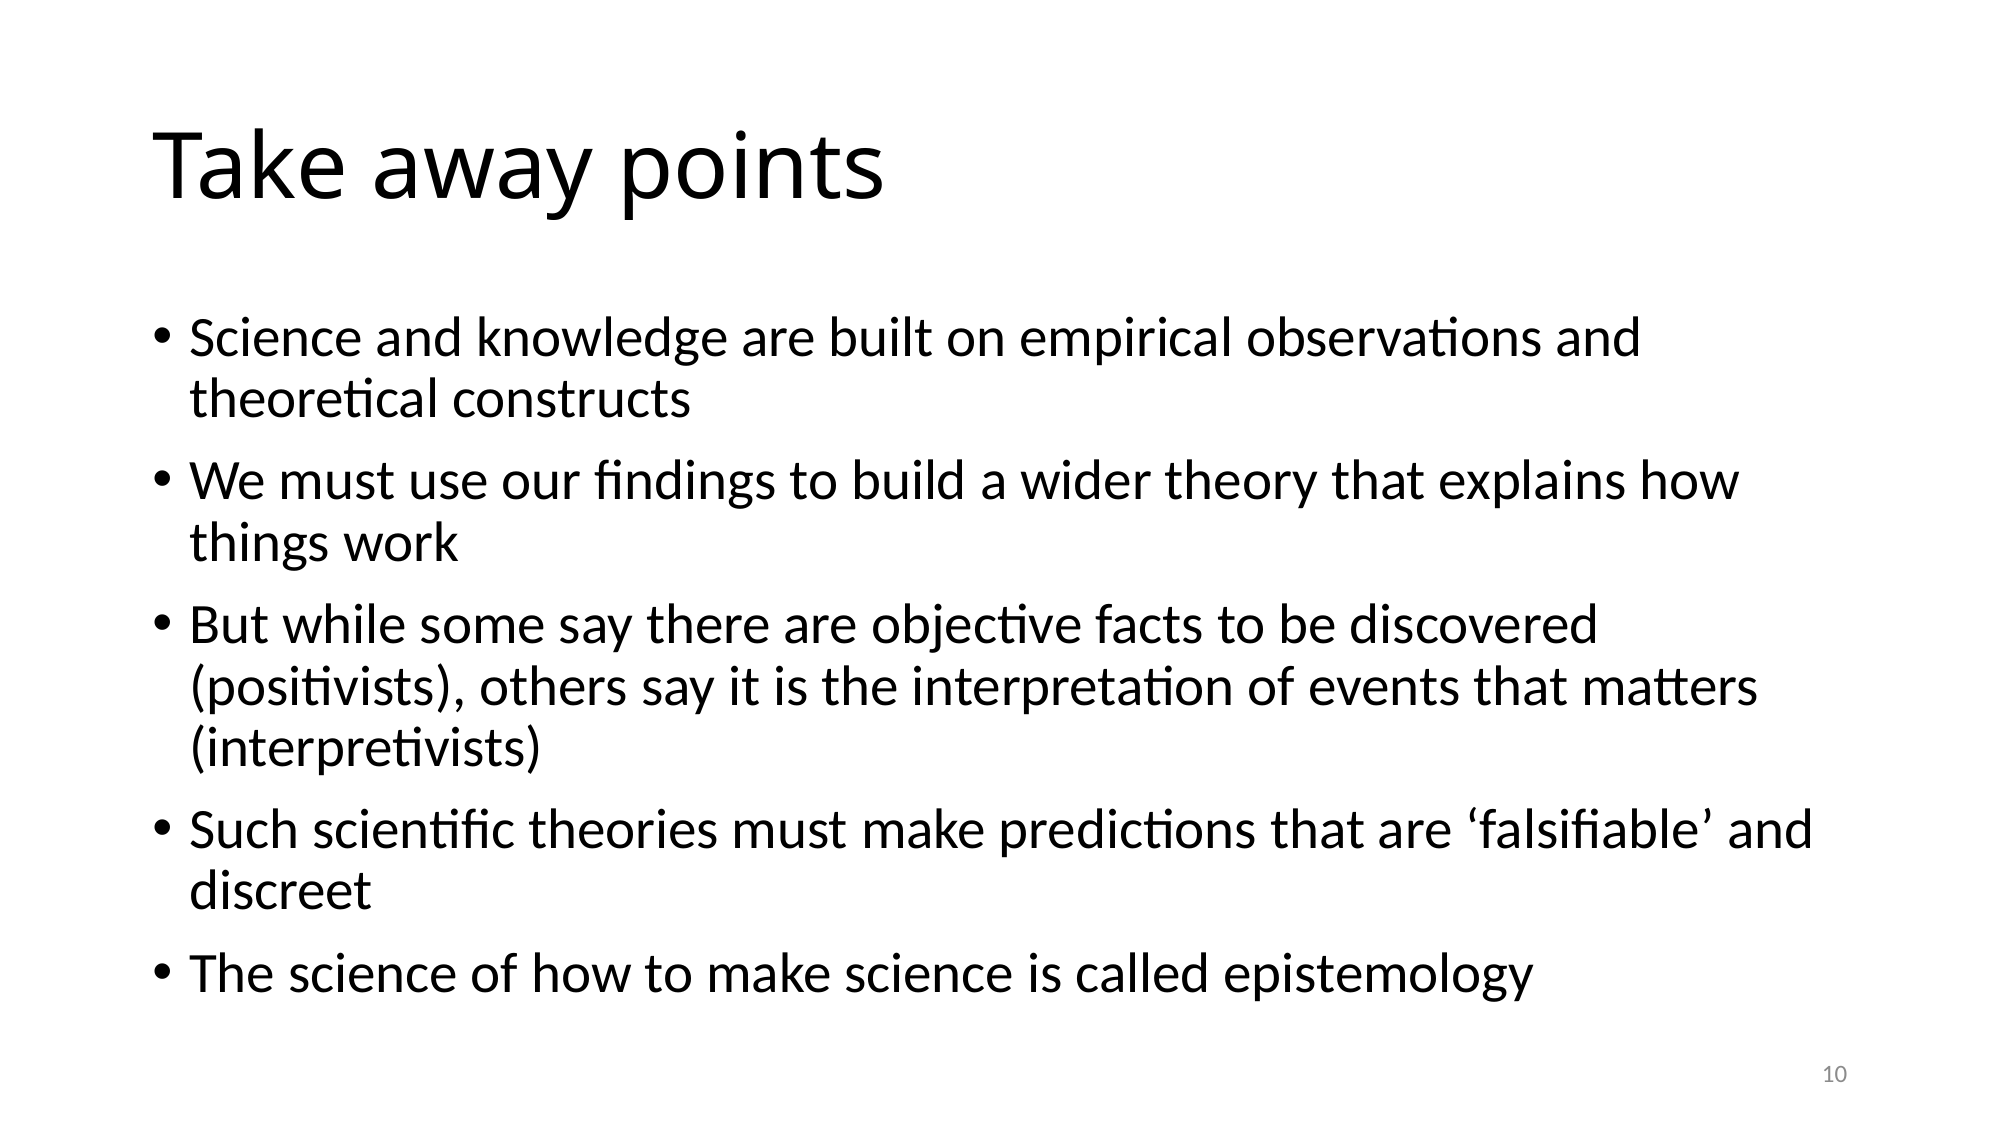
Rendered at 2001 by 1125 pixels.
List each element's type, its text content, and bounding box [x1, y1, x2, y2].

list Science and knowledge are built on empirical observations and theoretical constructs We must use our findings to build a wider theory that explains how things work But while some say there are objective facts to be discovered (positivists), others say it is the interpretation of events that matters (interpretivists) Such scientific theories must make predictions that are ‘falsifiable’ and discreet The science of how to make science is called epistemology [137, 299, 1863, 1014]
title Take away points [137, 59, 1863, 278]
slide_number 9 [1412, 1042, 1863, 1103]
